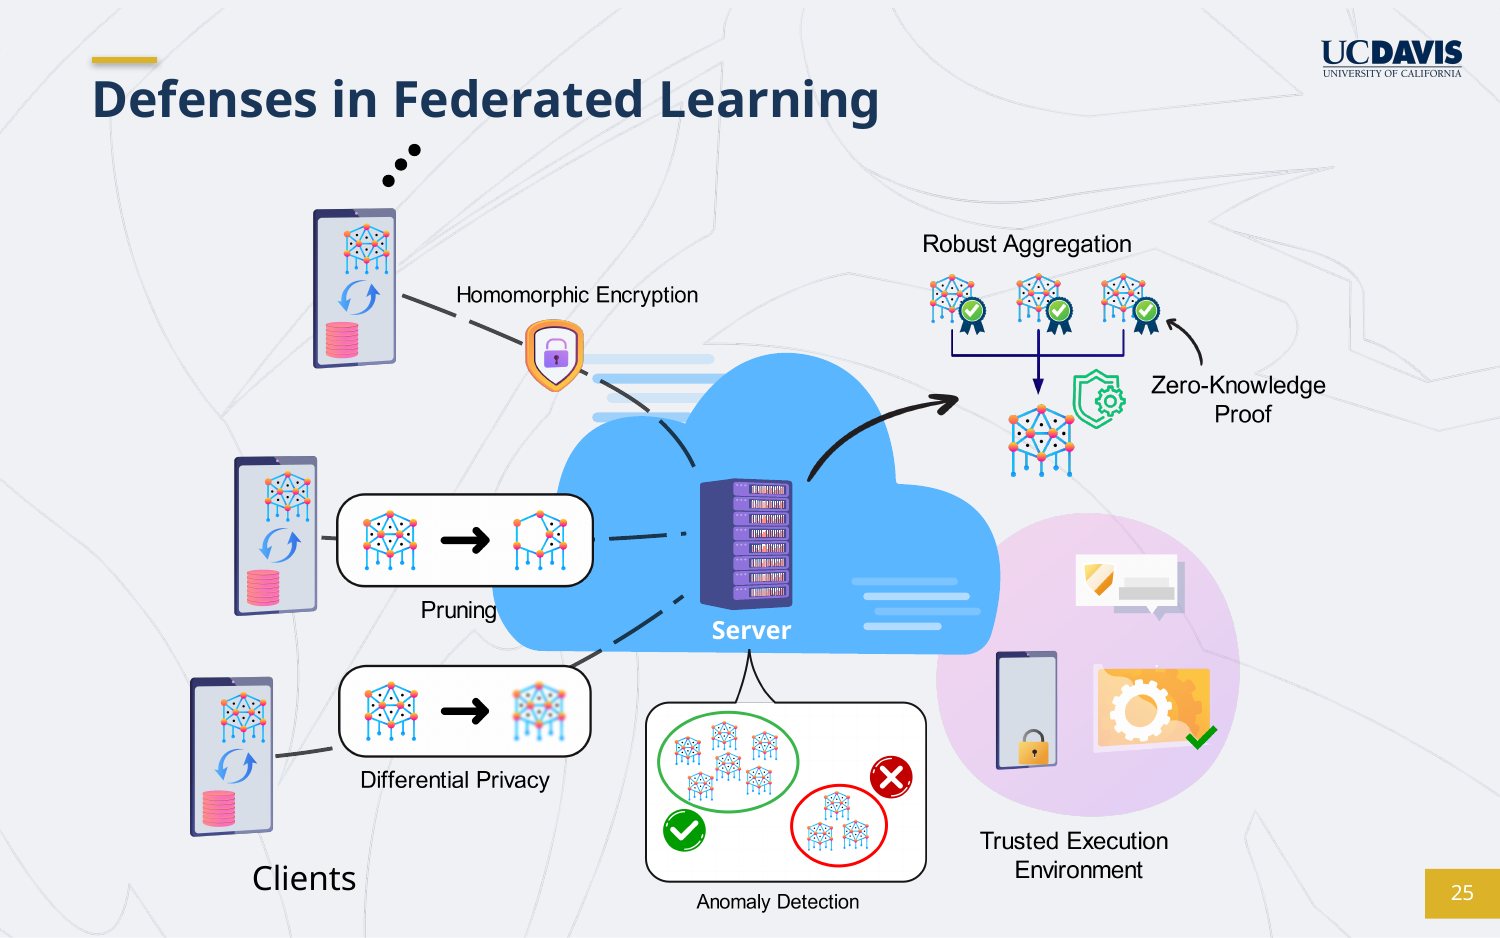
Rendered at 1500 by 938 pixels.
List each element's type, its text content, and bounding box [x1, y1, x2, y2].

picture [456, 283, 728, 392]
title Defenses in Federated Learning [91, 67, 1194, 171]
text_box [402, 295, 451, 325]
picture [1321, 40, 1462, 77]
slide_number 25 [1425, 868, 1500, 919]
picture [935, 513, 1240, 888]
text_box [0, 8, 1500, 938]
picture [807, 231, 1340, 482]
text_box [382, 143, 421, 188]
text_box Clients [237, 849, 372, 905]
picture [645, 649, 927, 916]
picture [190, 207, 607, 838]
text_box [491, 352, 1001, 655]
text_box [699, 478, 793, 611]
